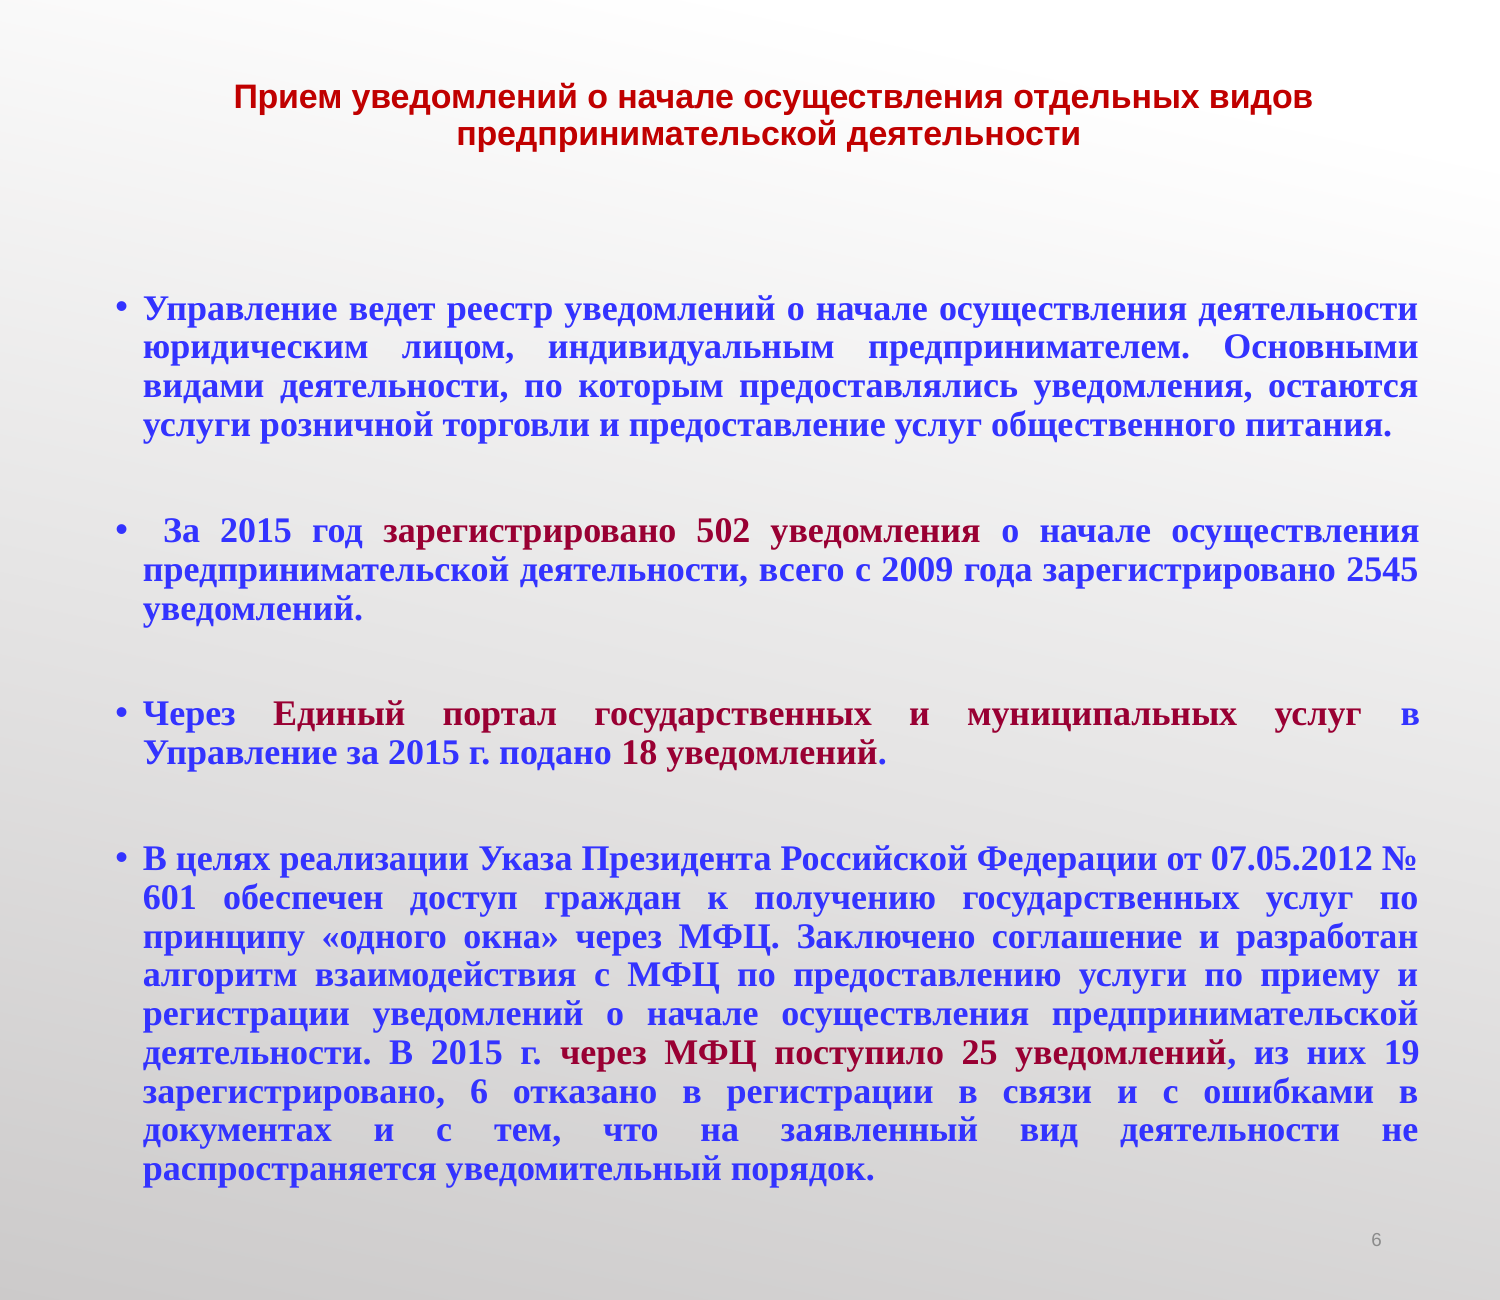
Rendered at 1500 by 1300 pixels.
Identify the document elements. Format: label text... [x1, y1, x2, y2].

list Управление ведет реестр уведомлений о начале осуществления деятельности юридическим лицом, индивидуальным предпринимателем. Основными видами деятельности, по которым предоставлялись уведомления, остаются услуги розничной торговли и предоставление услуг общественного питания. За 2015 год зарегистрировано 502 уведомления о начале осуществления предпринимательской деятельности, всего с 2009 года зарегистрировано 2545 уведомлений. Через Единый портал государственных и муниципальных услуг в Управление за 2015 г. подано 18 уведомлений. В целях реализации Указа Президента Российской Федерации от 07.05.2012 № 601 обеспечен доступ граждан к получению государственных услуг по принципу «одного окна» через МФЦ. Заключено соглашение и разработан алгоритм взаимодействия с МФЦ по предоставлению услуги по приему и регистрации уведомлений о начале осуществления предпринимательской деятельности. В 2015 г. через МФЦ поступило 25 уведомлений, из них 19 зарегистрировано, 6 отказано в регистрации в связи и с ошибками в документах и с тем, что на заявленный вид деятельности не распространяется уведомительный порядок. [100, 226, 1436, 1205]
slide_number 6 [1059, 1204, 1397, 1274]
title Прием уведомлений о начале осуществления отдельных видов предпринимательской деятельности [135, 35, 1412, 226]
